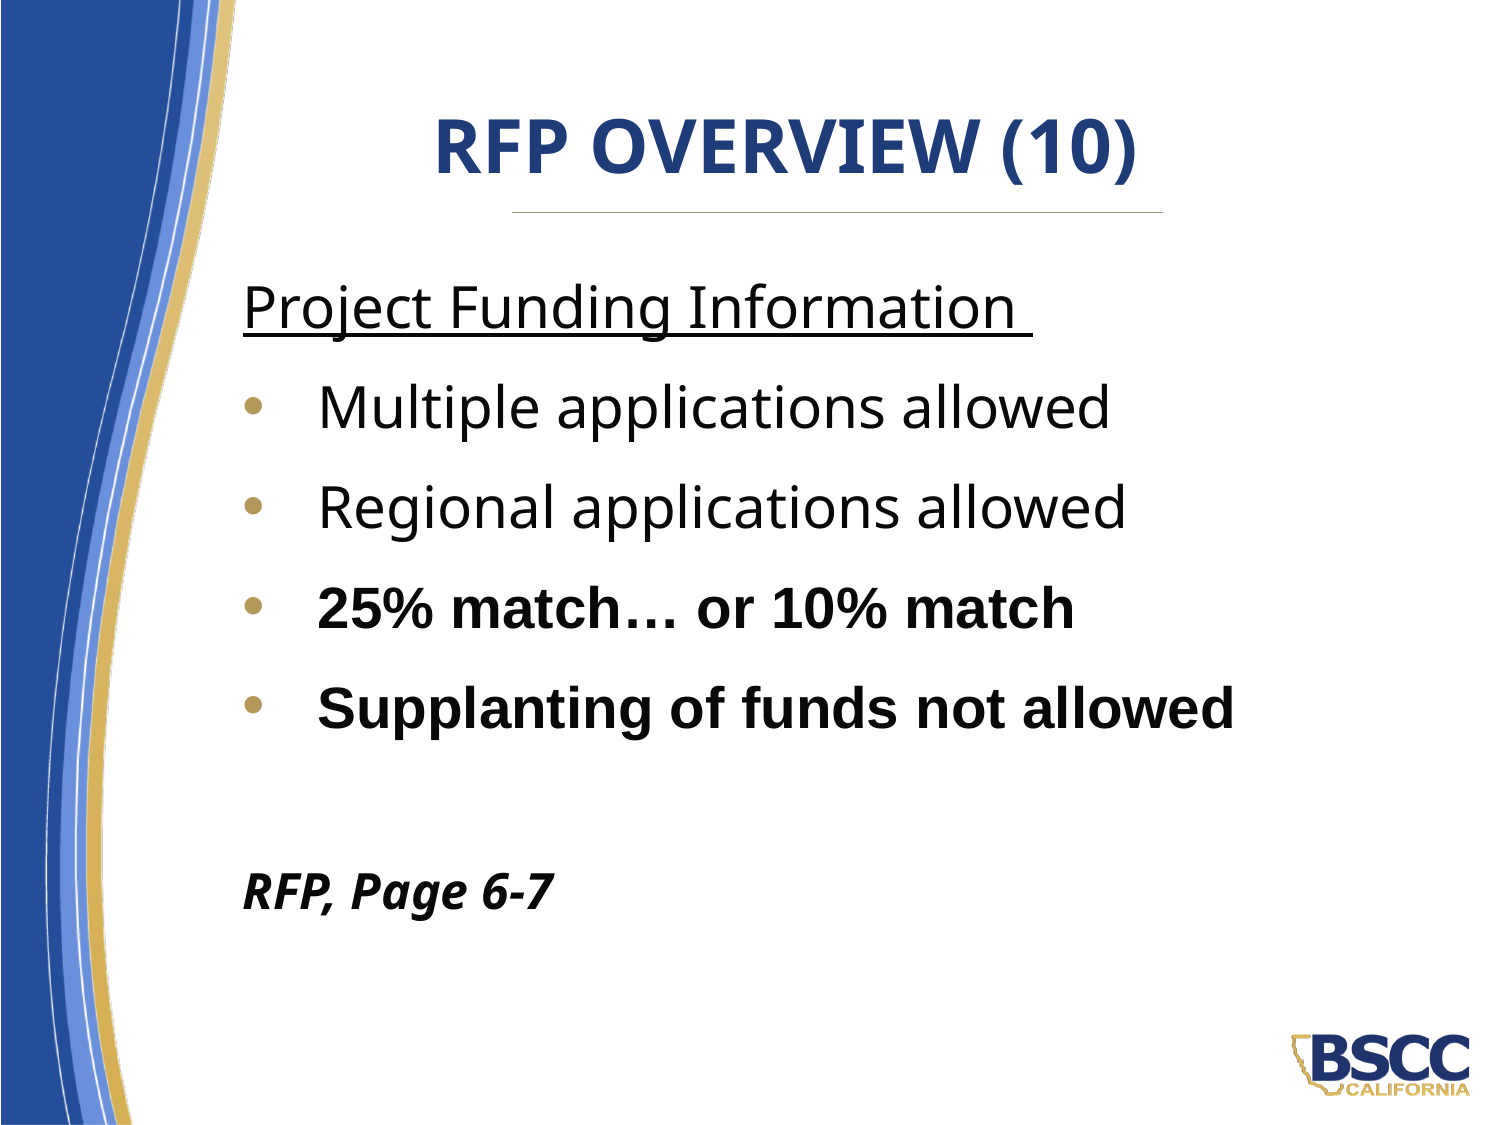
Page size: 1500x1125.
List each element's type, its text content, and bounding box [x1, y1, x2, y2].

list Project Funding Information Multiple applications allowed Regional applications allowed 25% match… or 10% match Supplanting of funds not allowed RFP, Page 6-7 [227, 262, 1428, 1076]
title RFP Overview (10) [77, 74, 1428, 213]
picture [1, 0, 242, 1124]
picture [1290, 1034, 1470, 1097]
